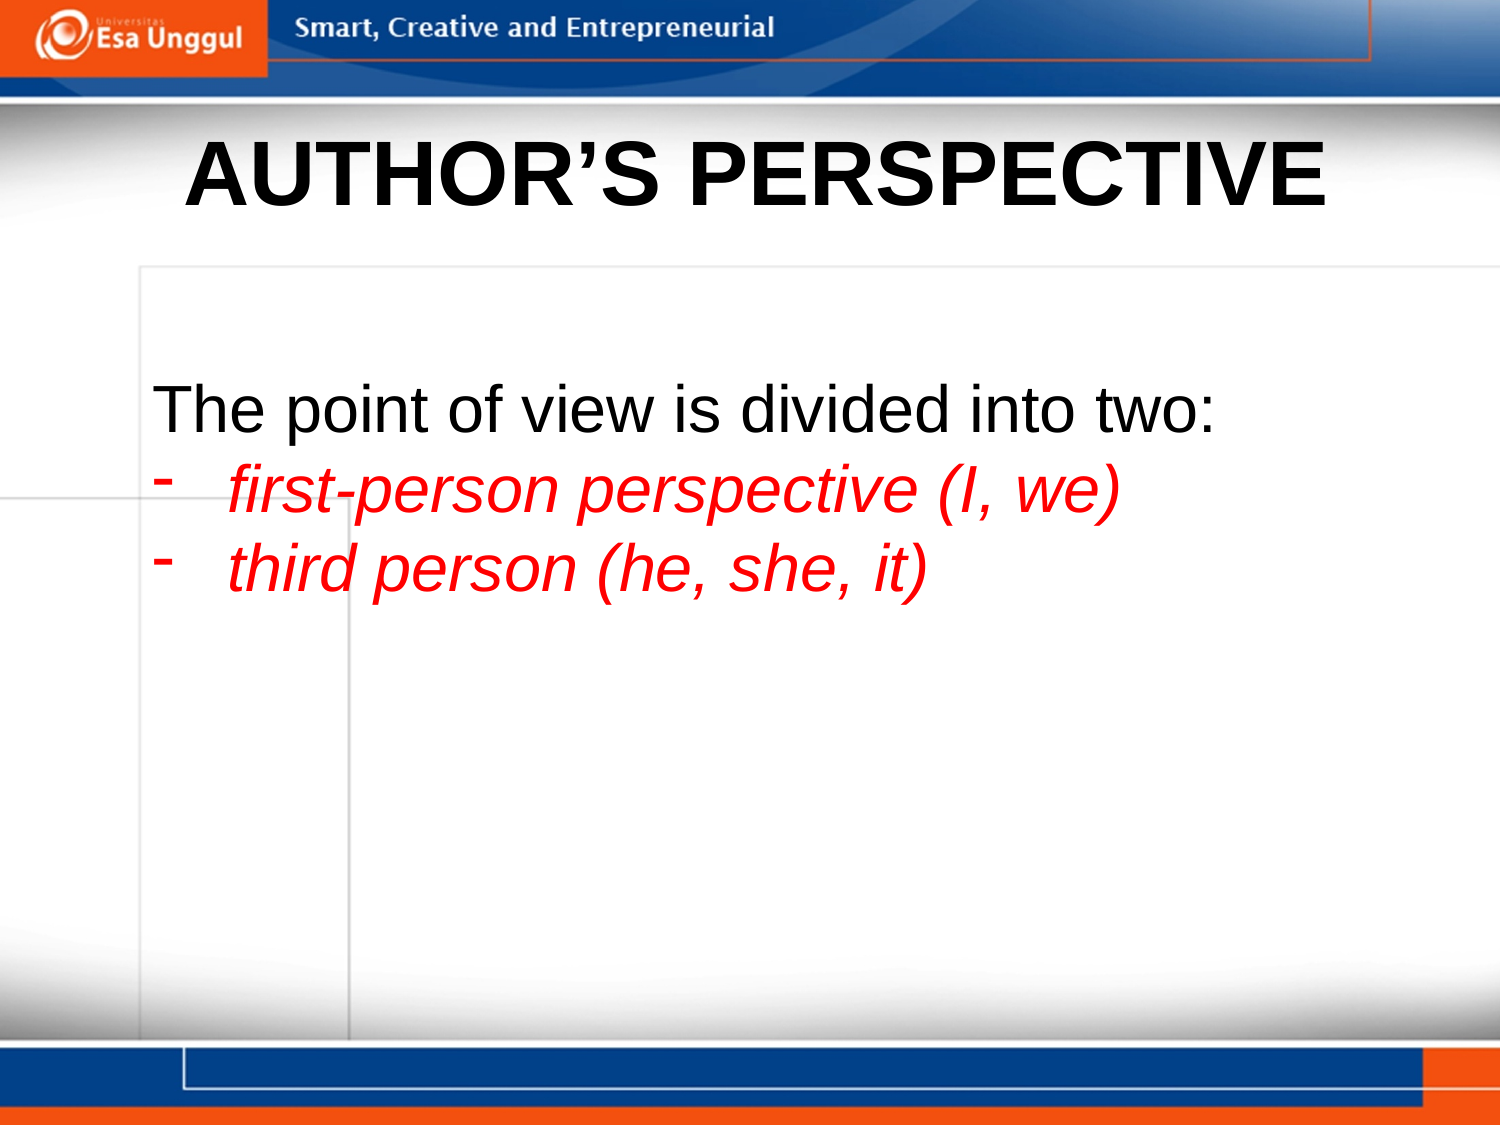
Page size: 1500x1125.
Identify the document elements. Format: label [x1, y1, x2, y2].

list [0, 0, 1500, 1125]
